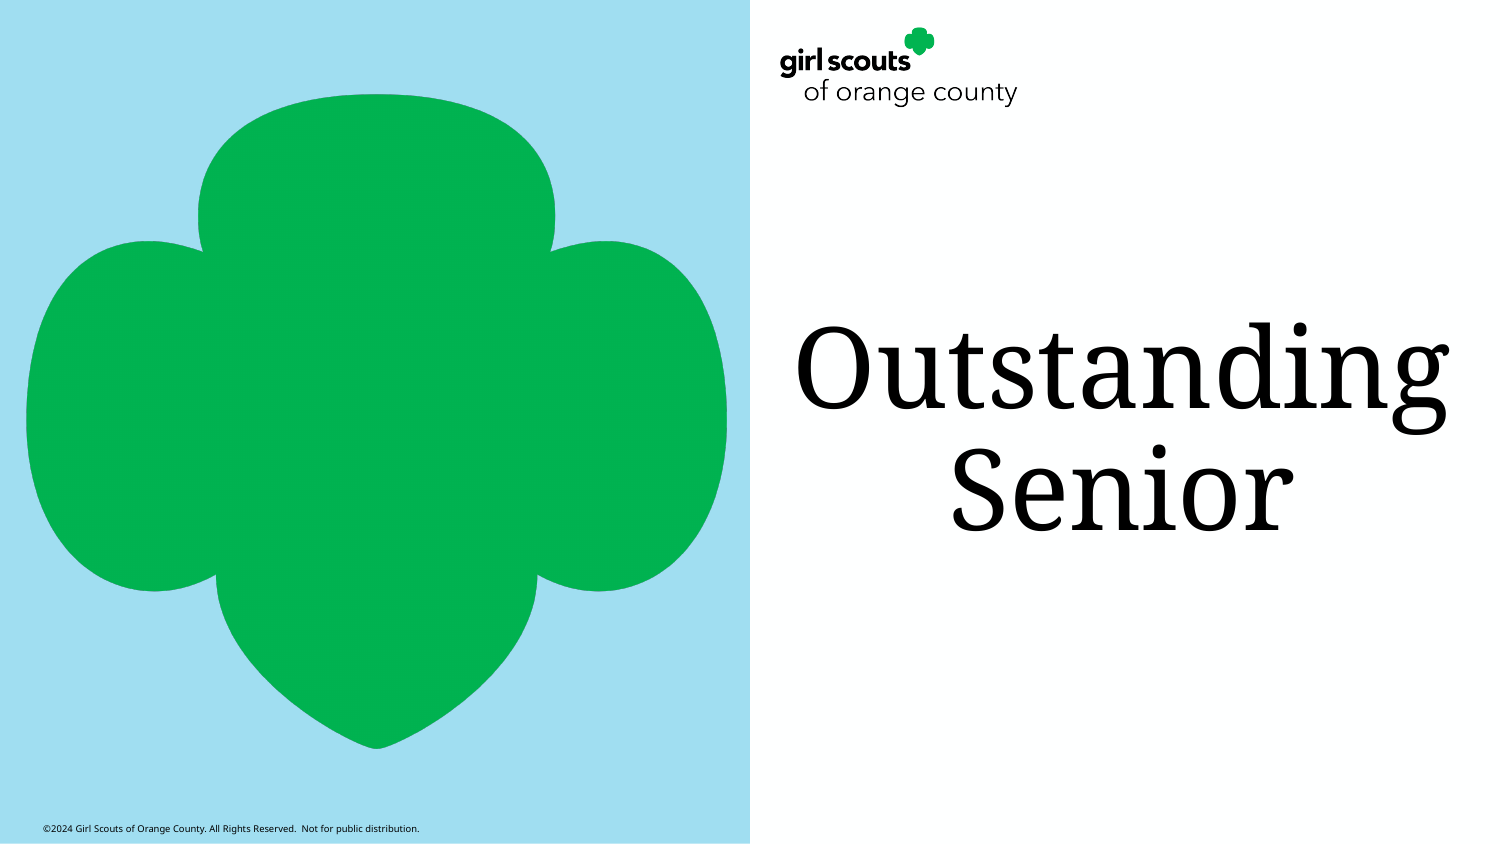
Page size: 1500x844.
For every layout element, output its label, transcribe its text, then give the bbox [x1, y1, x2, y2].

footer ©2024 Girl Scouts of Orange County. All Rights Reserved. Not for public distribution. [28, 818, 959, 844]
picture [23, 68, 730, 775]
picture [749, 0, 1088, 188]
title Outstanding Senior [768, 281, 1491, 563]
